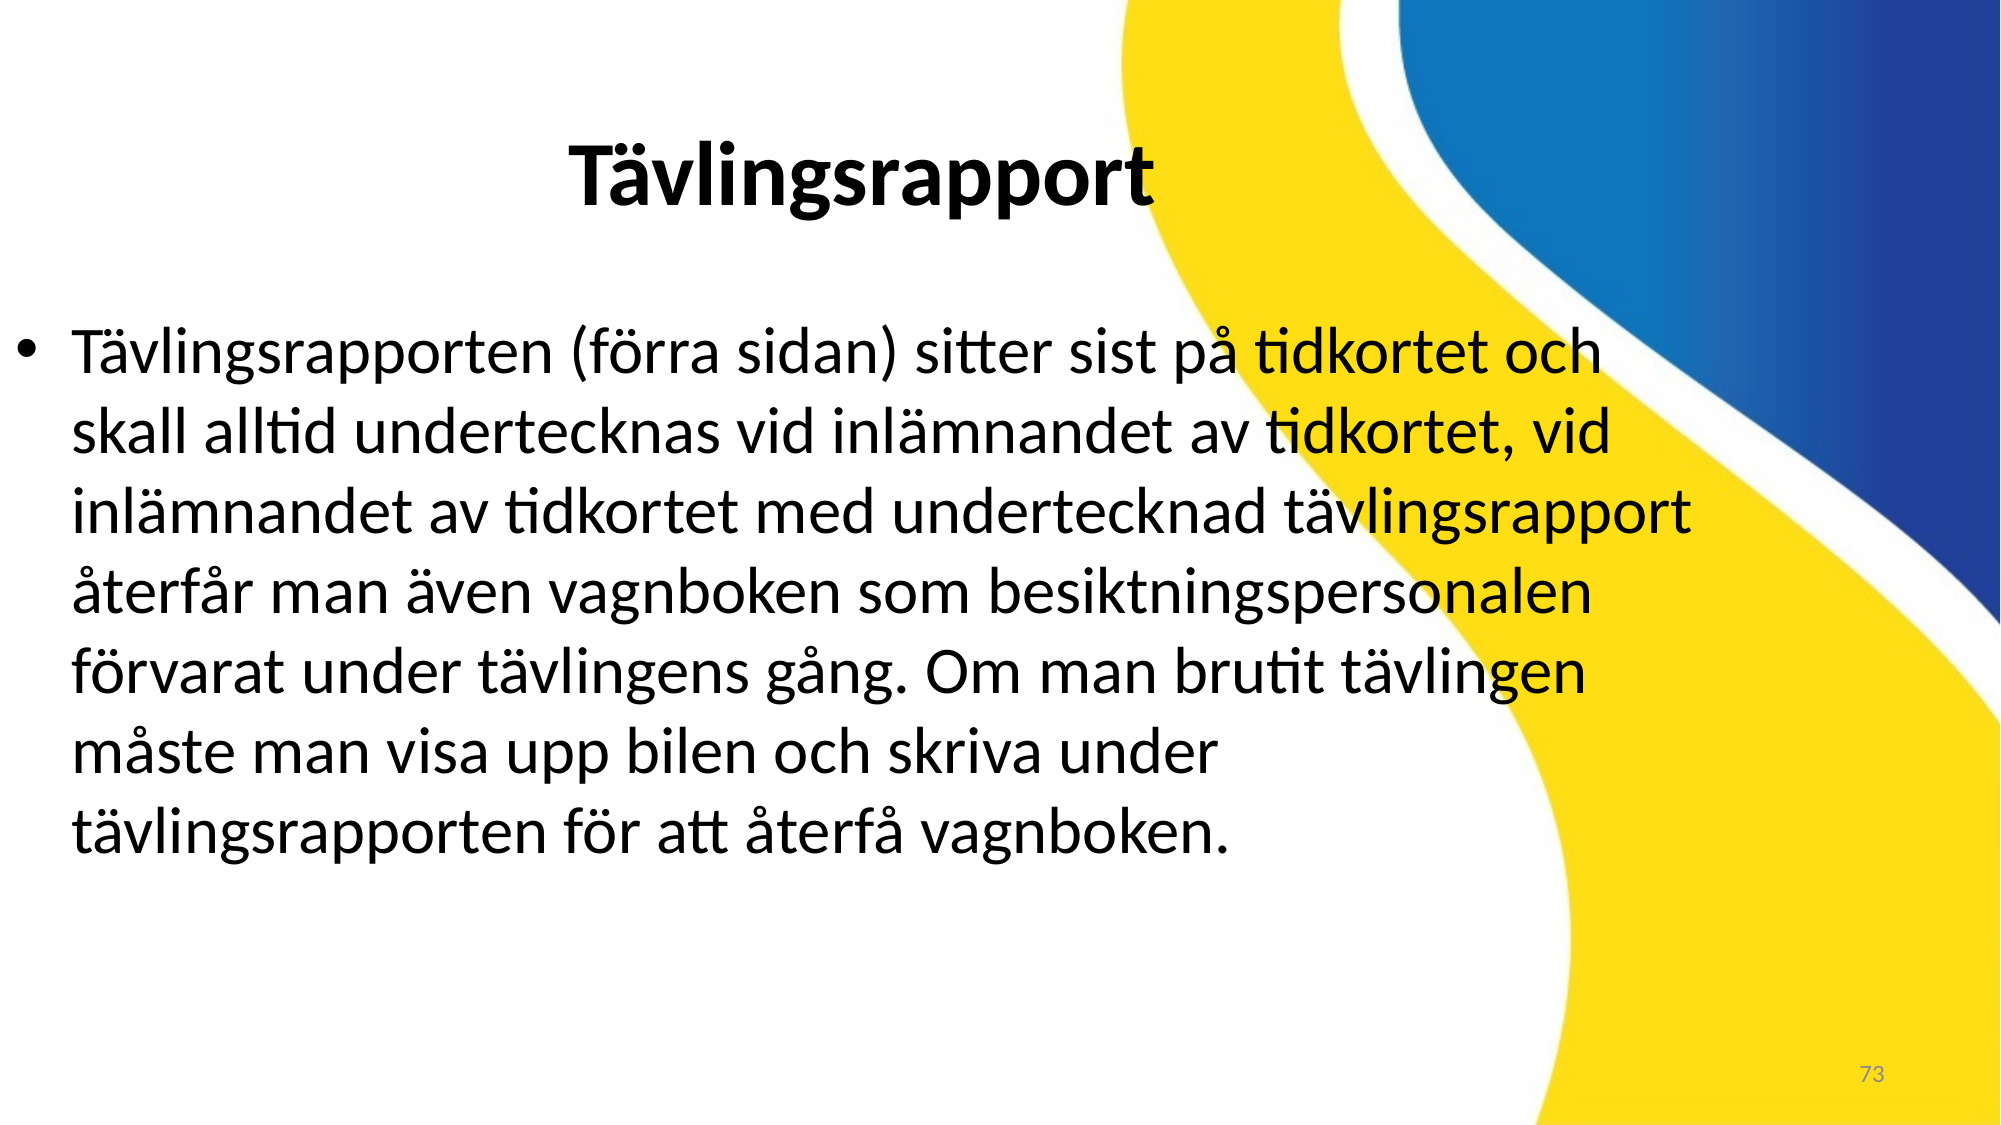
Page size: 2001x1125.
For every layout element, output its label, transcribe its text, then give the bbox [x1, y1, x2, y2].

picture [0, 0, 2001, 1125]
slide_number 73 [1433, 1042, 1900, 1103]
title Tävlingsrapport [0, 59, 1725, 278]
list Tävlingsrapporten (förra sidan) sitter sist på tidkortet och skall alltid undertecknas vid inlämnandet av tidkortet, vid inlämnandet av tidkortet med undertecknad tävlingsrapport återfår man även vagnboken som besiktningspersonalen förvarat under tävlingens gång. Om man brutit tävlingen måste man visa upp bilen och skriva under tävlingsrapporten för att återfå vagnboken. [0, 299, 1725, 1014]
